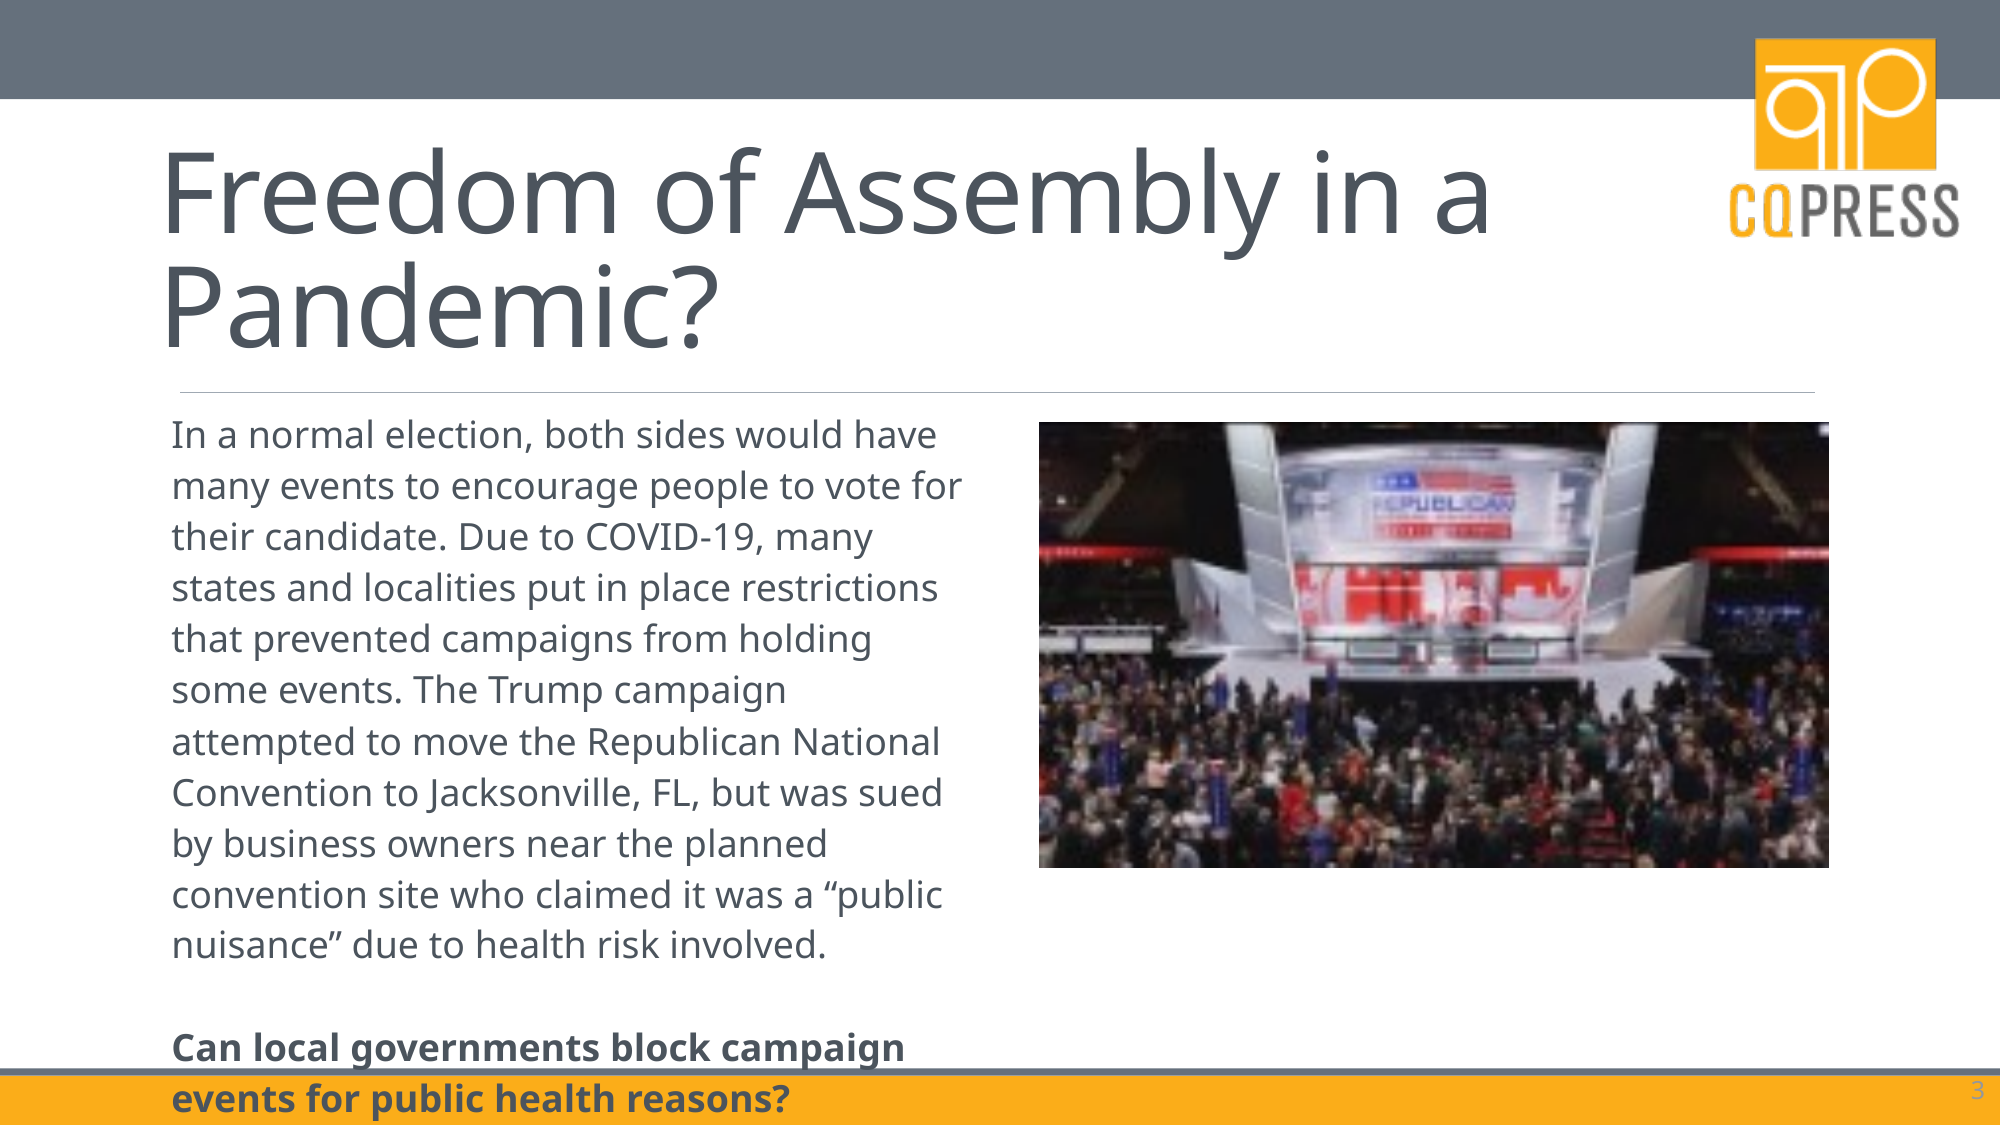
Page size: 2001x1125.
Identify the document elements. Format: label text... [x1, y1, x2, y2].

table_header [994, 401, 1831, 1125]
slide_number 3 [1831, 1061, 2000, 1122]
picture [1722, 31, 1966, 243]
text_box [1038, 420, 1831, 869]
title Freedom of Assembly in a Pandemic? [143, 125, 1935, 379]
table_header In a normal election, both sides would have many events to encourage people to vote for their candidate. Due to COVID-19, many states and localities put in place restrictions that prevented campaigns from holding some events. The Trump campaign attempted to move the Republican National Convention to Jacksonville, FL, but was sued by business owners near the planned convention site who claimed it was a “public nuisance” due to health risk involved. Can local governments block campaign events for public health reasons? [157, 401, 994, 1125]
